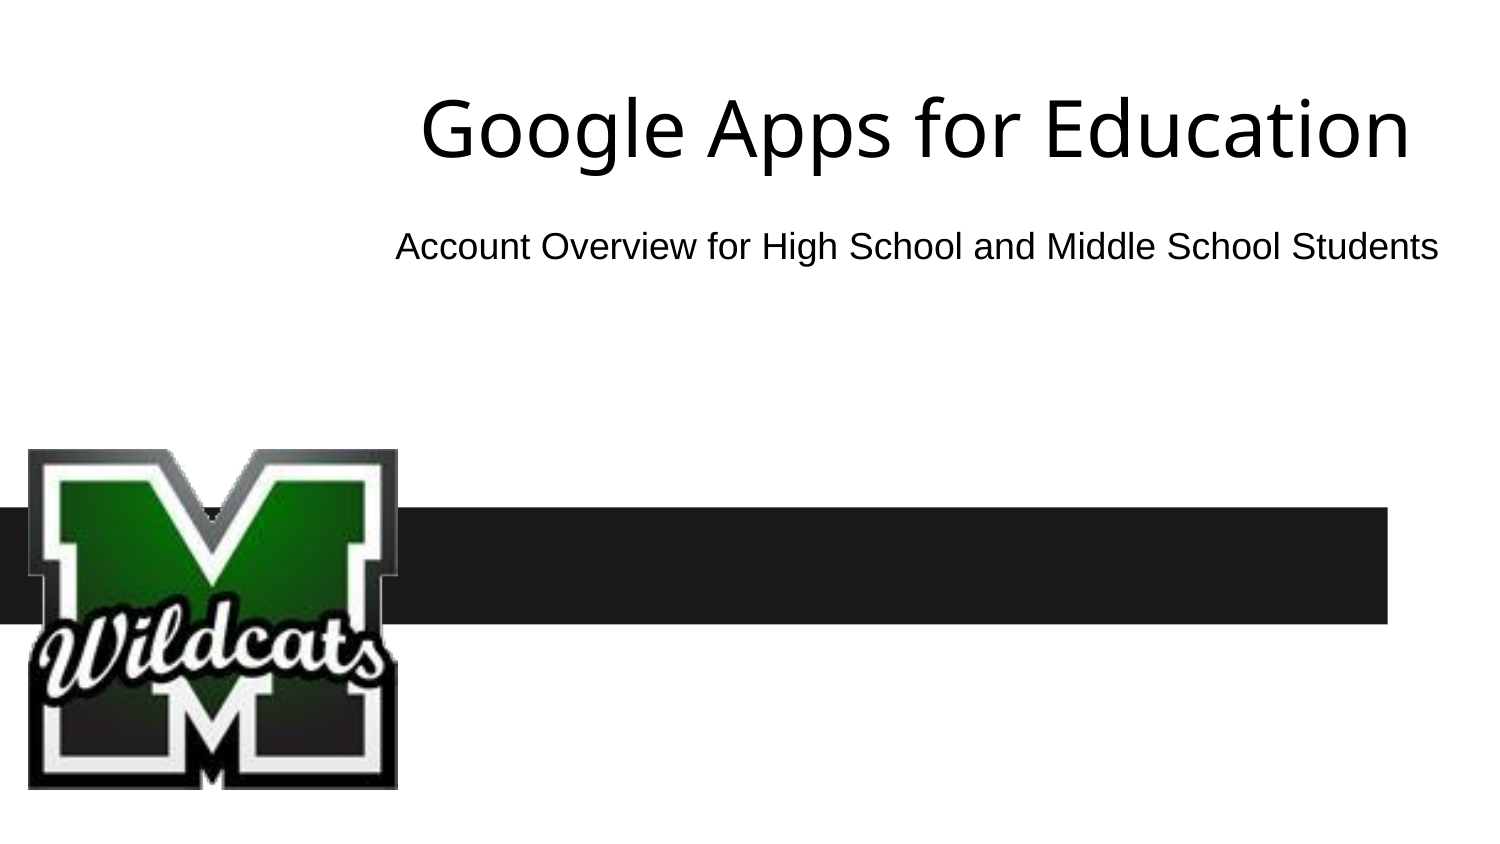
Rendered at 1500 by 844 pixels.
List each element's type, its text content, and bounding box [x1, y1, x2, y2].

picture [27, 448, 399, 790]
title Google Apps for Education Account Overview for High School and Middle School Students [28, 42, 1455, 450]
